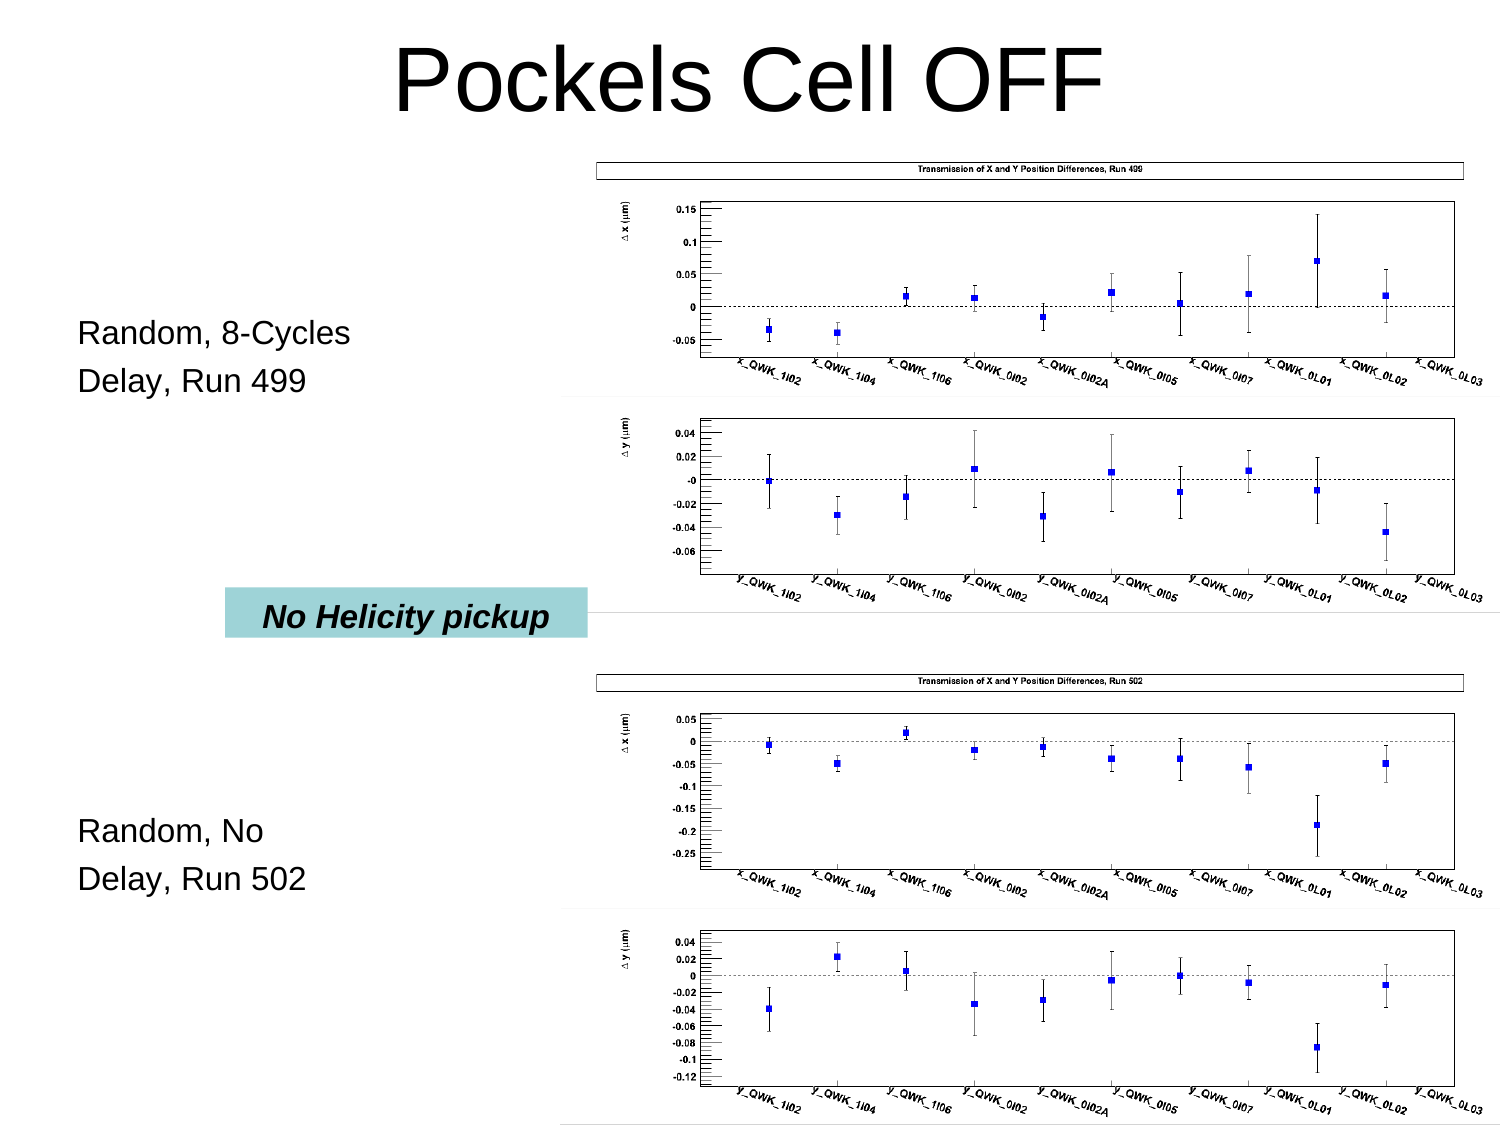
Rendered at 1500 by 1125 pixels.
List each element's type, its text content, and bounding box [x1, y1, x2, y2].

picture [559, 674, 1500, 1125]
list Random, No Delay, Run 502 [62, 774, 388, 905]
picture [559, 162, 1500, 613]
text_box No Helicity pickup [224, 587, 588, 638]
title Pockels Cell OFF [75, 0, 1425, 150]
list Random, 8-Cycles Delay, Run 499 [62, 287, 388, 407]
